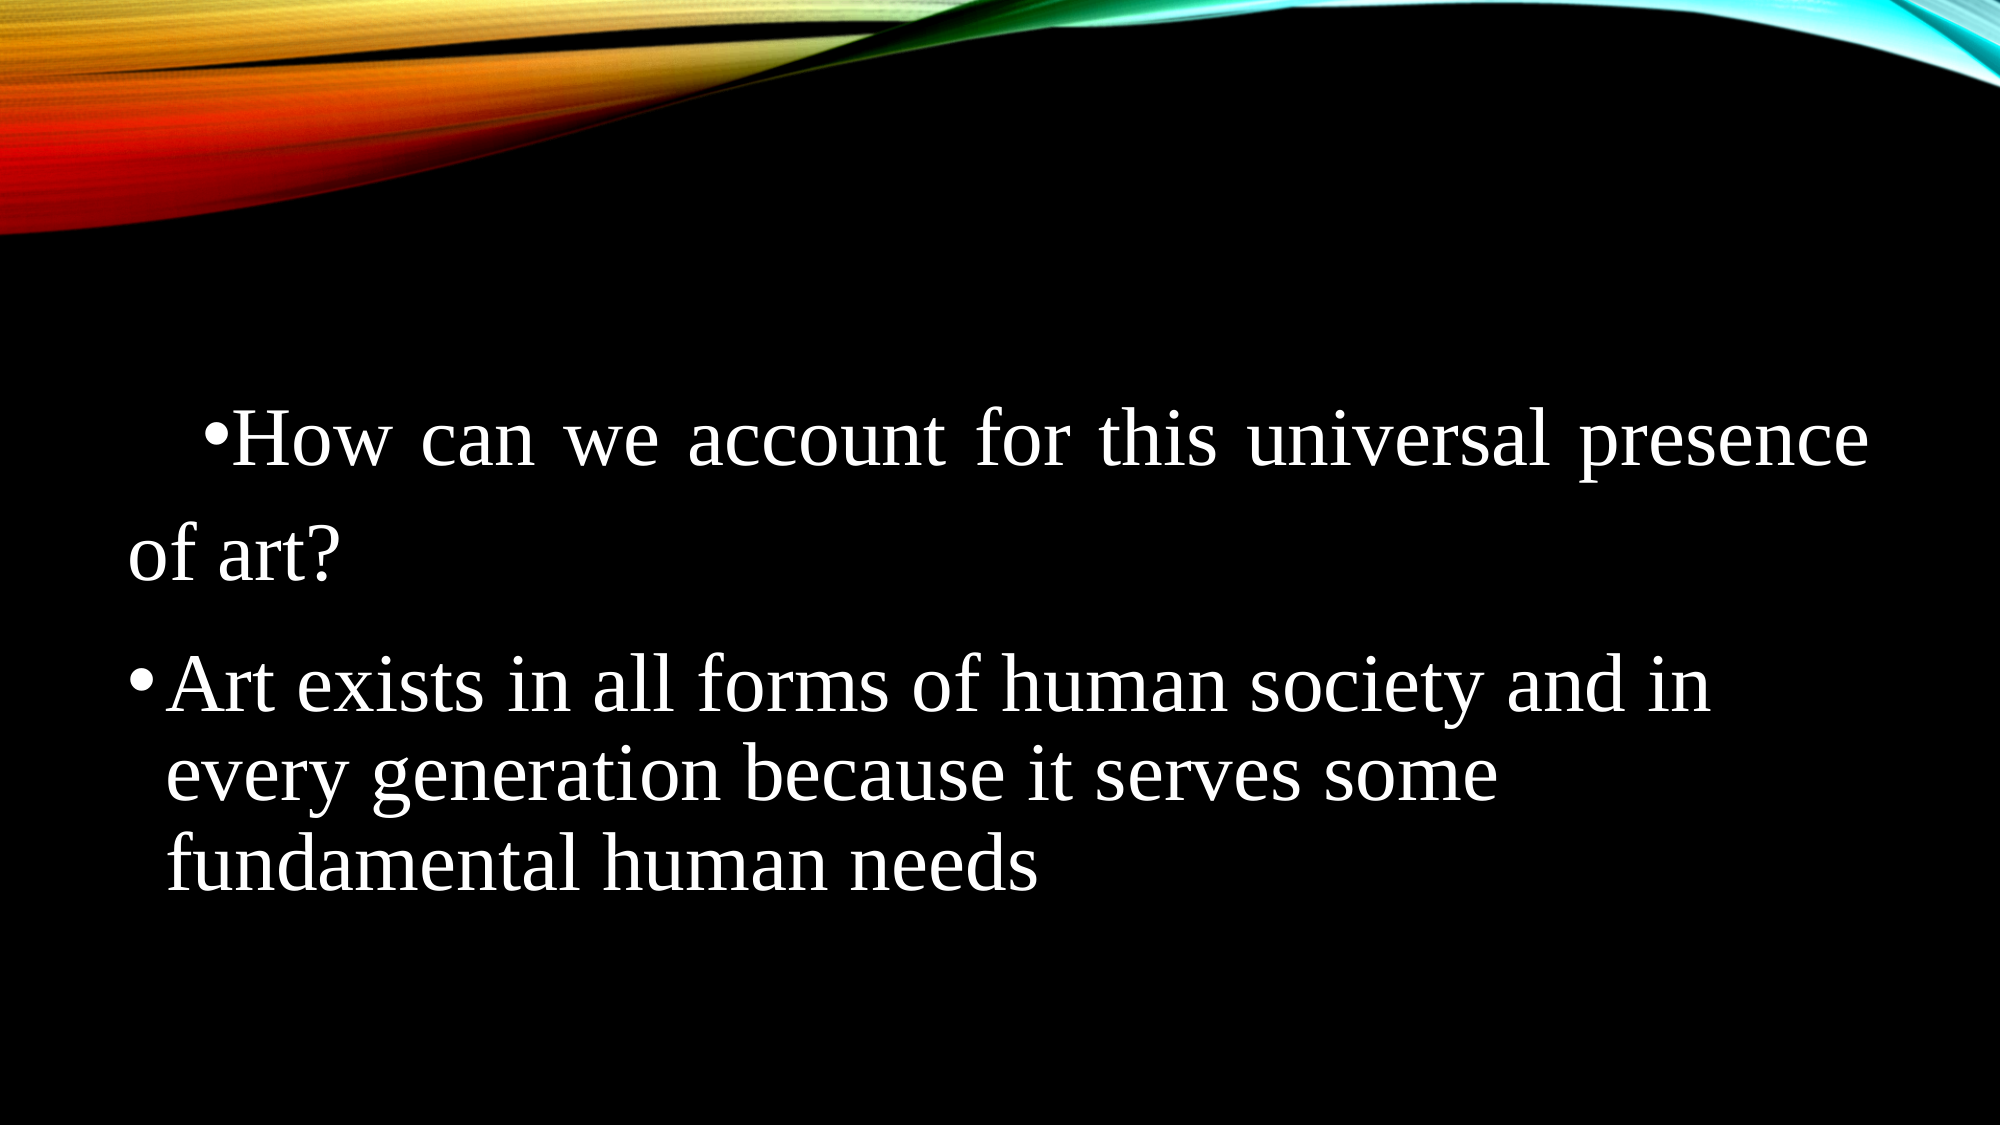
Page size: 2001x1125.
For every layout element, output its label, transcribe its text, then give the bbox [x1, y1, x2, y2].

list How can we account for this universal presence of art? Art exists in all forms of human society and in every generation because it serves some fundamental human needs [112, 360, 1888, 1021]
picture [0, 0, 2000, 237]
